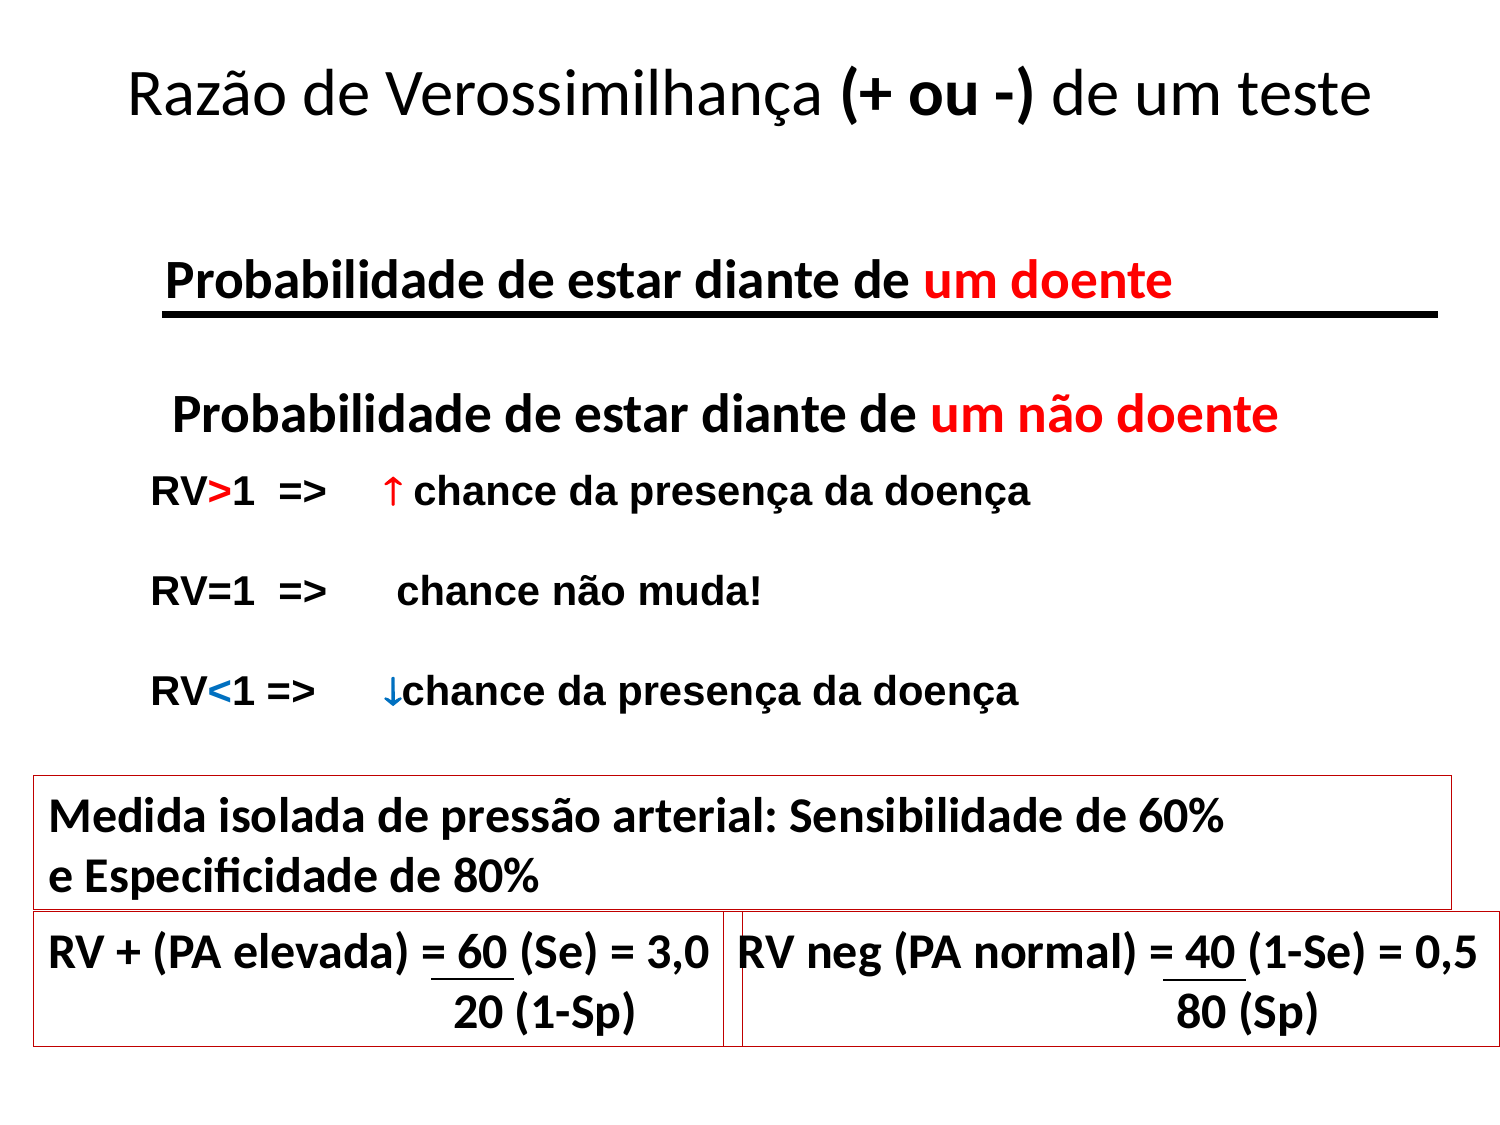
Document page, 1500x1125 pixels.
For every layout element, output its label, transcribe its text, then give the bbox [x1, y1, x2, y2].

title Razão de Verossimilhança (+ ou -) de um teste [0, 19, 1500, 159]
list Probabilidade de estar diante de um doente RV= Probabilidade de estar diante de um não doente [32, 178, 1492, 455]
text_box Medida isolada de pressão arterial: Sensibilidade de 60% e Especificidade de 80% [33, 775, 1452, 910]
text_box RV>1 =>  chance da presença da doença RV=1 => chance não muda! RV<1 => chance da presença da doença [135, 456, 1388, 722]
text_box RV + (PA elevada) = 60 (Se) = 3,0 20 (1-Sp) [33, 911, 723, 1047]
text_box RV neg (PA normal) = 40 (1-Se) = 0,5 80 (Sp) [723, 911, 1500, 1047]
